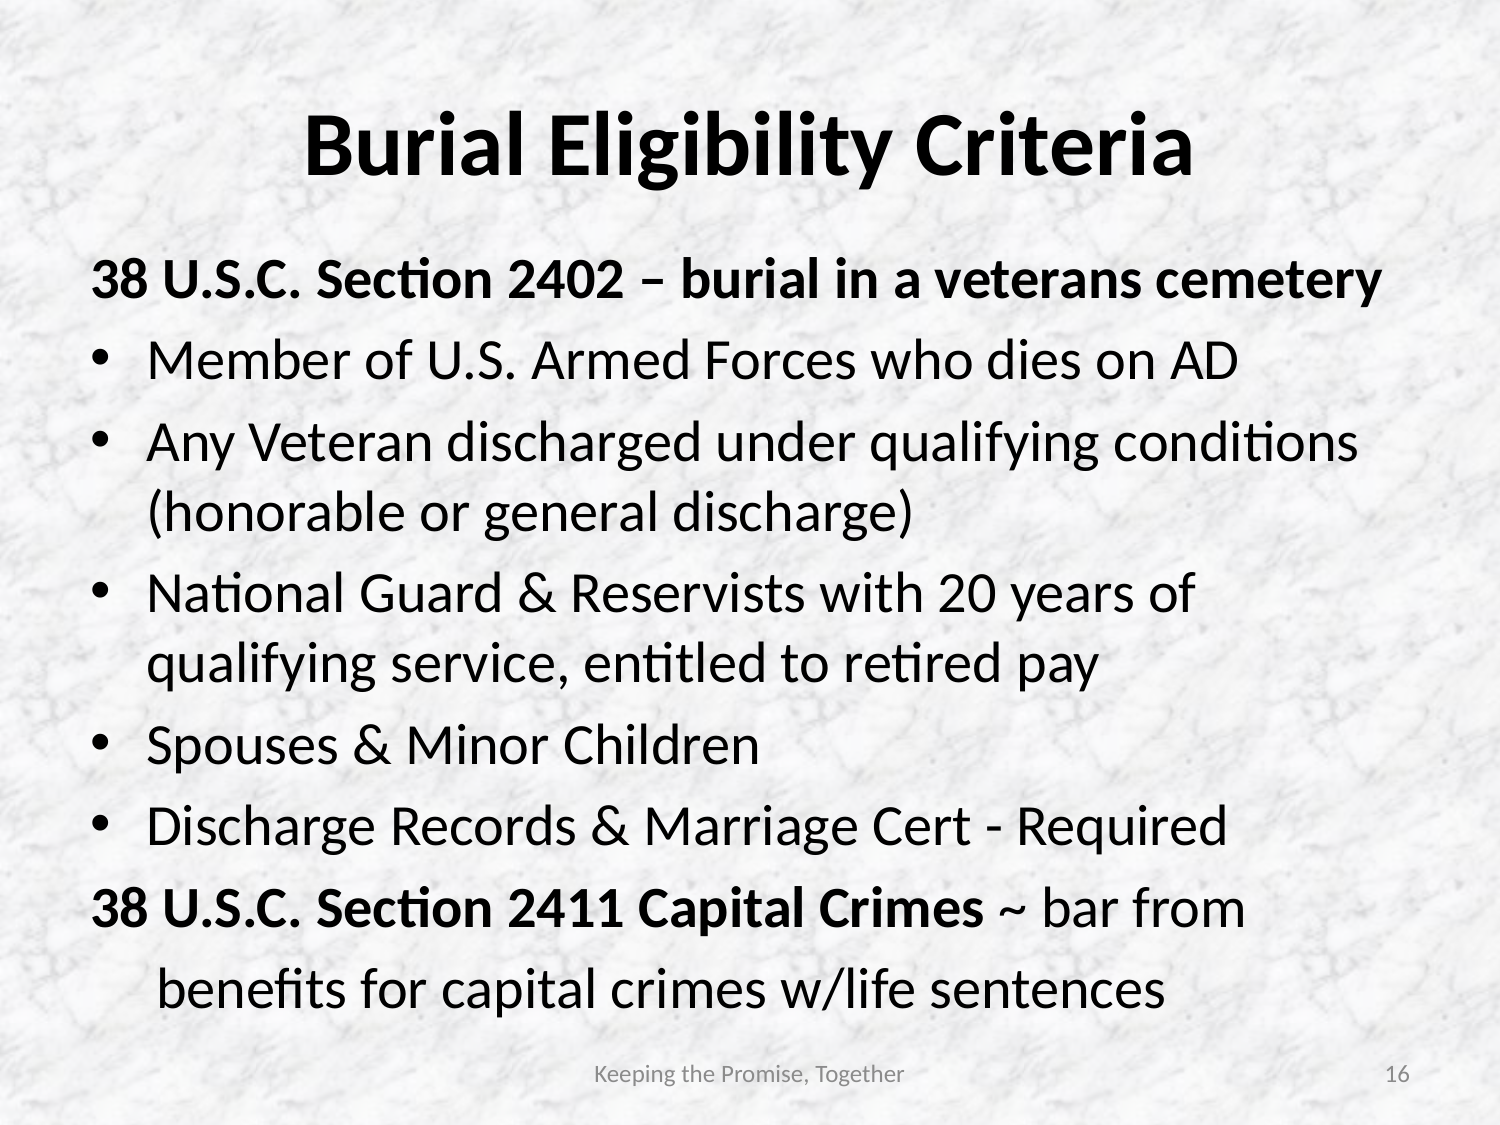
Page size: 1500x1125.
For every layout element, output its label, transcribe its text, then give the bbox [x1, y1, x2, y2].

slide_number 16 [1074, 1042, 1425, 1103]
footer Keeping the Promise, Together [512, 1042, 988, 1103]
title Burial Eligibility Criteria [75, 45, 1425, 232]
list 38 U.S.C. Section 2402 – burial in a veterans cemetery Member of U.S. Armed Forces who dies on AD Any Veteran discharged under qualifying conditions (honorable or general discharge) National Guard & Reservists with 20 years of qualifying service, entitled to retired pay Spouses & Minor Children Discharge Records & Marriage Cert - Required 38 U.S.C. Section 2411 Capital Crimes ~ bar from benefits for capital crimes w/life sentences [75, 232, 1425, 1043]
